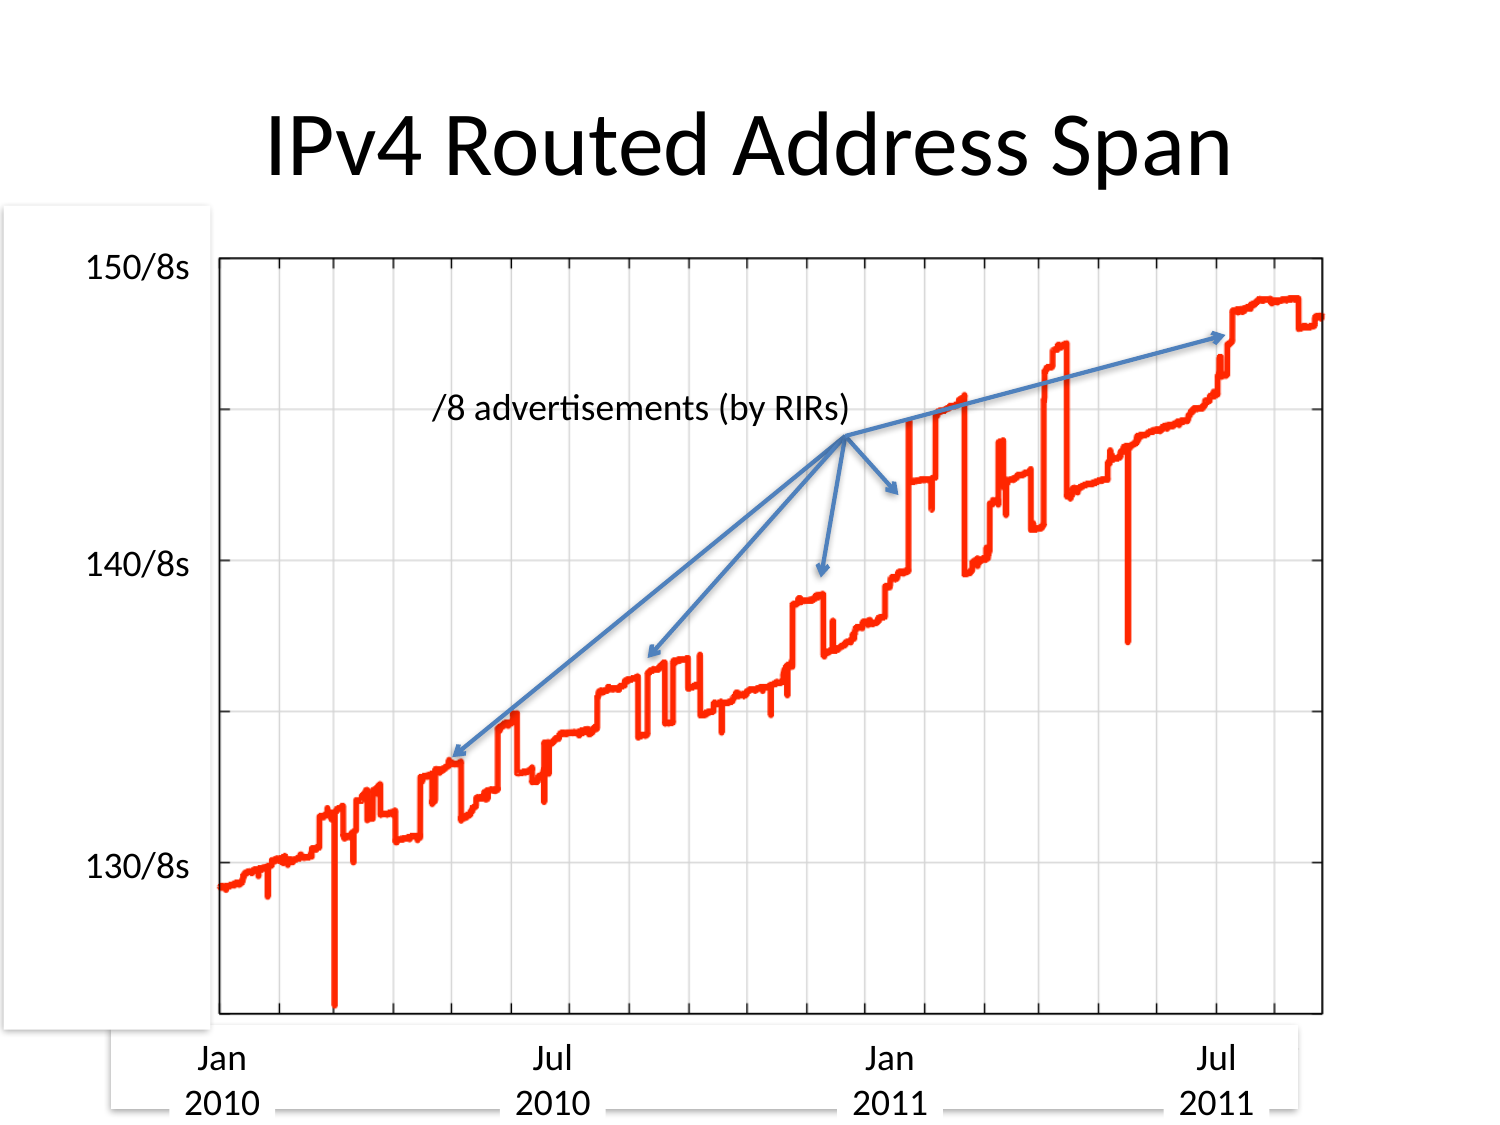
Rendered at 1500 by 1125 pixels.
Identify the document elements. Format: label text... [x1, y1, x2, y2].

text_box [844, 334, 1226, 437]
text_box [451, 435, 846, 758]
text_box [820, 435, 846, 578]
text_box 140/8s [69, 531, 102, 592]
text_box 150/8s [69, 235, 103, 295]
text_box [647, 435, 846, 659]
text_box 130/8s [69, 833, 102, 894]
text_box [3, 205, 211, 1030]
title IPv4 Routed Address Span [75, 45, 1425, 233]
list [107, 232, 1357, 1125]
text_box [844, 444, 899, 496]
